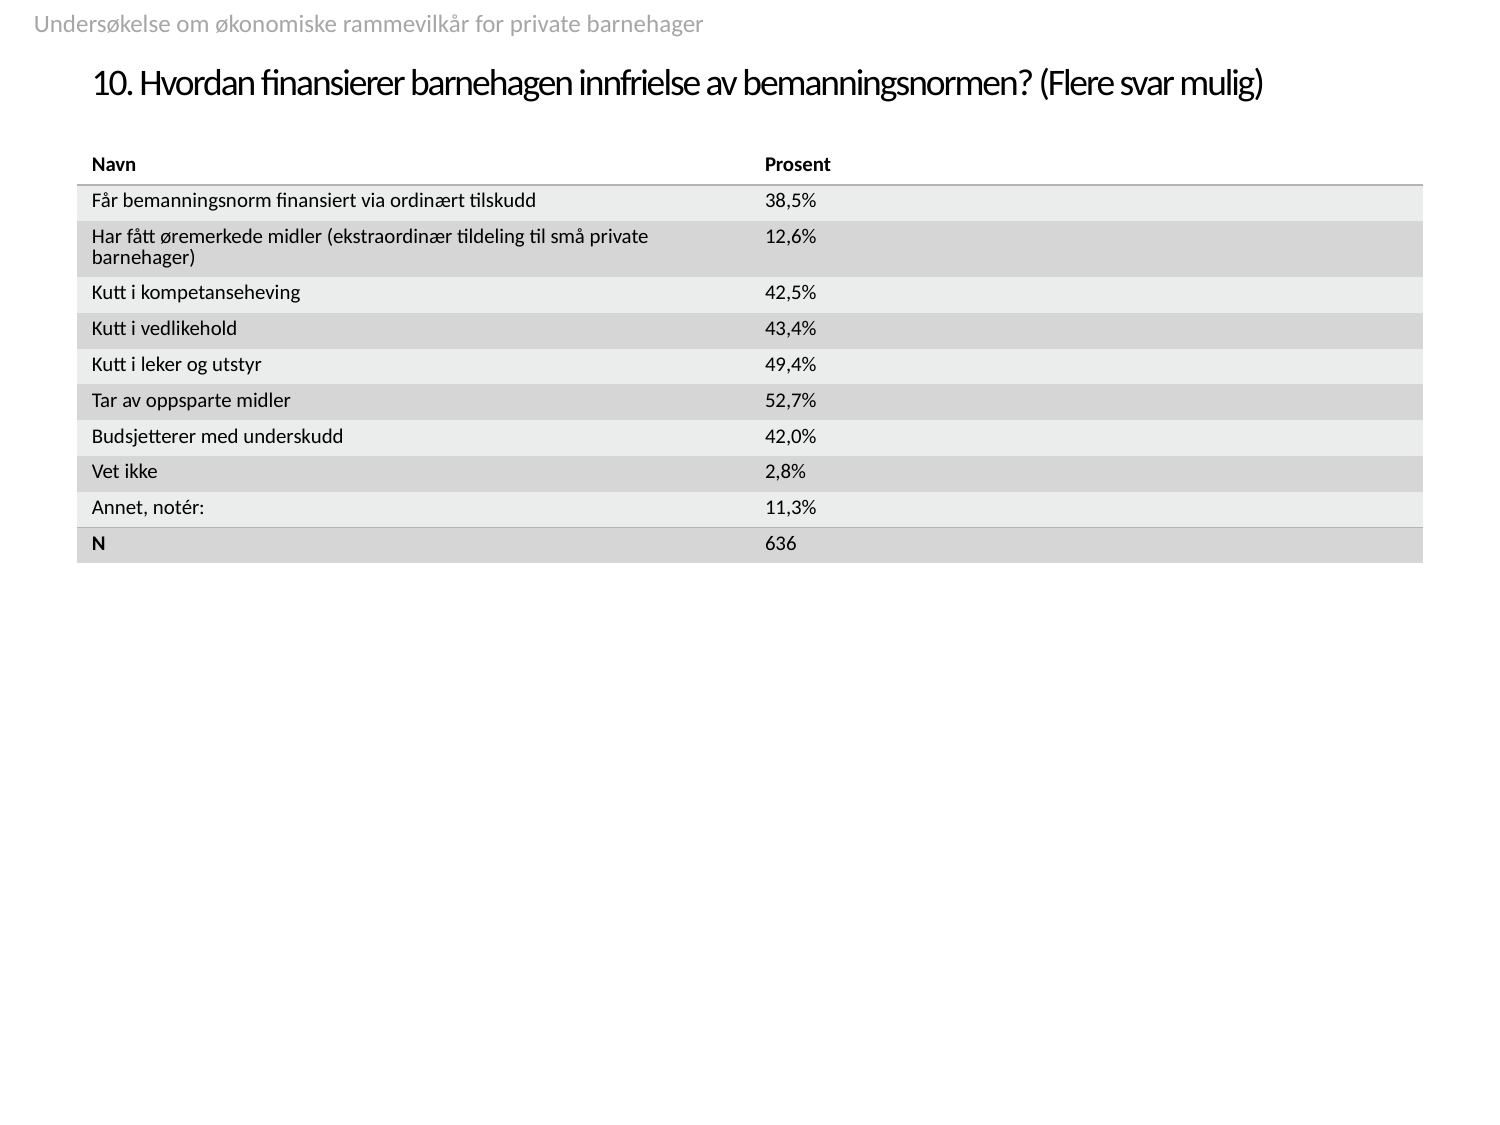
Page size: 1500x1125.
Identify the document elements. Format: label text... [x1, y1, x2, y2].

table_cell Kutt i kompetanseheving [77, 277, 750, 313]
table_cell Har fått øremerkede midler (ekstraordinær tildeling til små private barnehager) [77, 221, 750, 277]
table_cell 636 [750, 528, 1423, 563]
table_cell 11,3% [750, 492, 1423, 527]
table_cell Budsjetterer med underskudd [77, 420, 750, 456]
table_cell Vet ikke [77, 456, 750, 492]
table_cell 49,4% [750, 349, 1423, 384]
table_cell 52,7% [750, 384, 1423, 420]
table_cell N [77, 528, 750, 563]
table_cell 42,5% [750, 277, 1423, 313]
table_cell 38,5% [750, 186, 1423, 221]
table_header Prosent [750, 149, 1423, 184]
list Undersøkelse om økonomiske rammevilkår for private barnehager [0, 0, 1500, 38]
table_cell 43,4% [750, 313, 1423, 349]
title 10. Hvordan finansierer barnehagen innfrielse av bemanningsnormen? (Flere svar mulig) [76, 38, 1427, 126]
table_cell Kutt i vedlikehold [77, 313, 750, 349]
table_cell 12,6% [750, 221, 1423, 277]
table_cell Kutt i leker og utstyr [77, 349, 750, 384]
table_cell 2,8% [750, 456, 1423, 492]
table_header Navn [77, 149, 750, 184]
table_cell Får bemanningsnorm finansiert via ordinært tilskudd [77, 186, 750, 221]
table_cell 42,0% [750, 420, 1423, 456]
table_cell Annet, notér: [77, 492, 750, 527]
table_cell Tar av oppsparte midler [77, 384, 750, 420]
